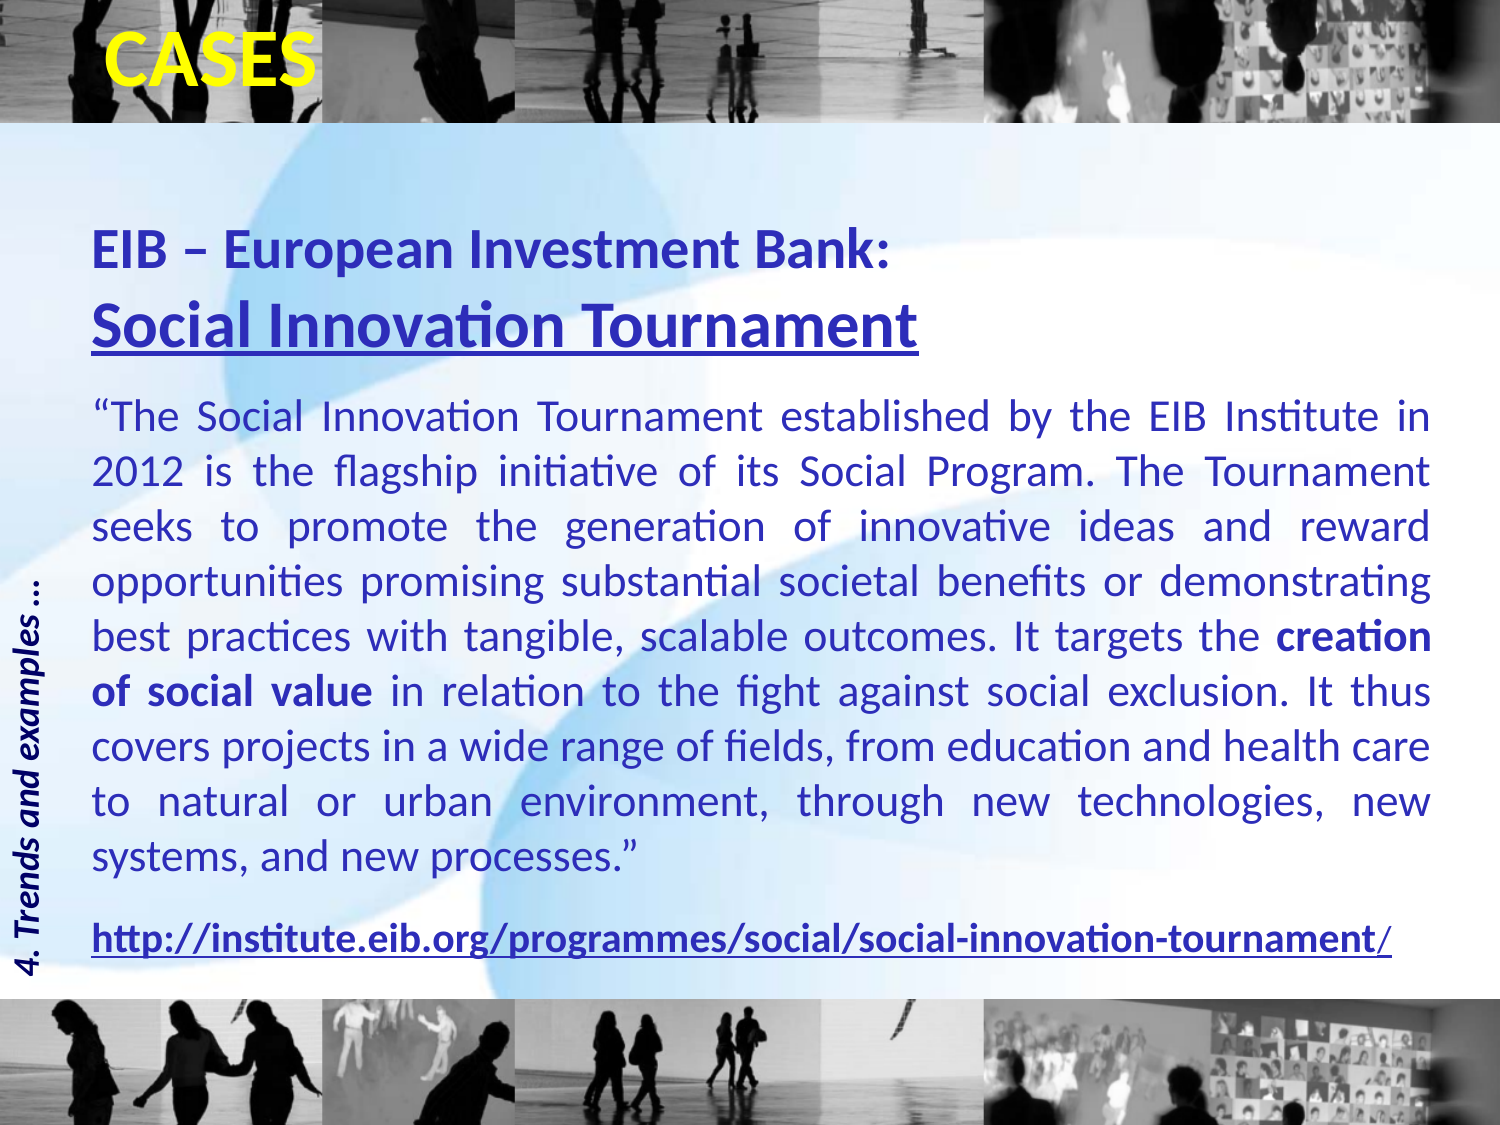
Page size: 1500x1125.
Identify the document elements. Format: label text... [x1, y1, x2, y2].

text_box http://institute.eib.org/programmes/social/social-innovation-tournament/ [76, 903, 1424, 969]
picture [0, 0, 1500, 1125]
text_box EIB – European Investment Bank: Social Innovation Tournament “The Social Innovation Tournament established by the EIB Institute in 2012 is the flagship initiative of its Social Program. The Tournament seeks to promote the generation of innovative ideas and reward opportunities promising substantial societal benefits or demonstrating best practices with tangible, scalable outcomes. It targets the creation of social value in relation to the fight against social exclusion. It thus covers projects in a wide range of fields, from education and health care to natural or urban environment, through new technologies, new systems, and new processes.” [76, 203, 1447, 888]
text_box 4. Trends and examples … [0, 564, 54, 993]
